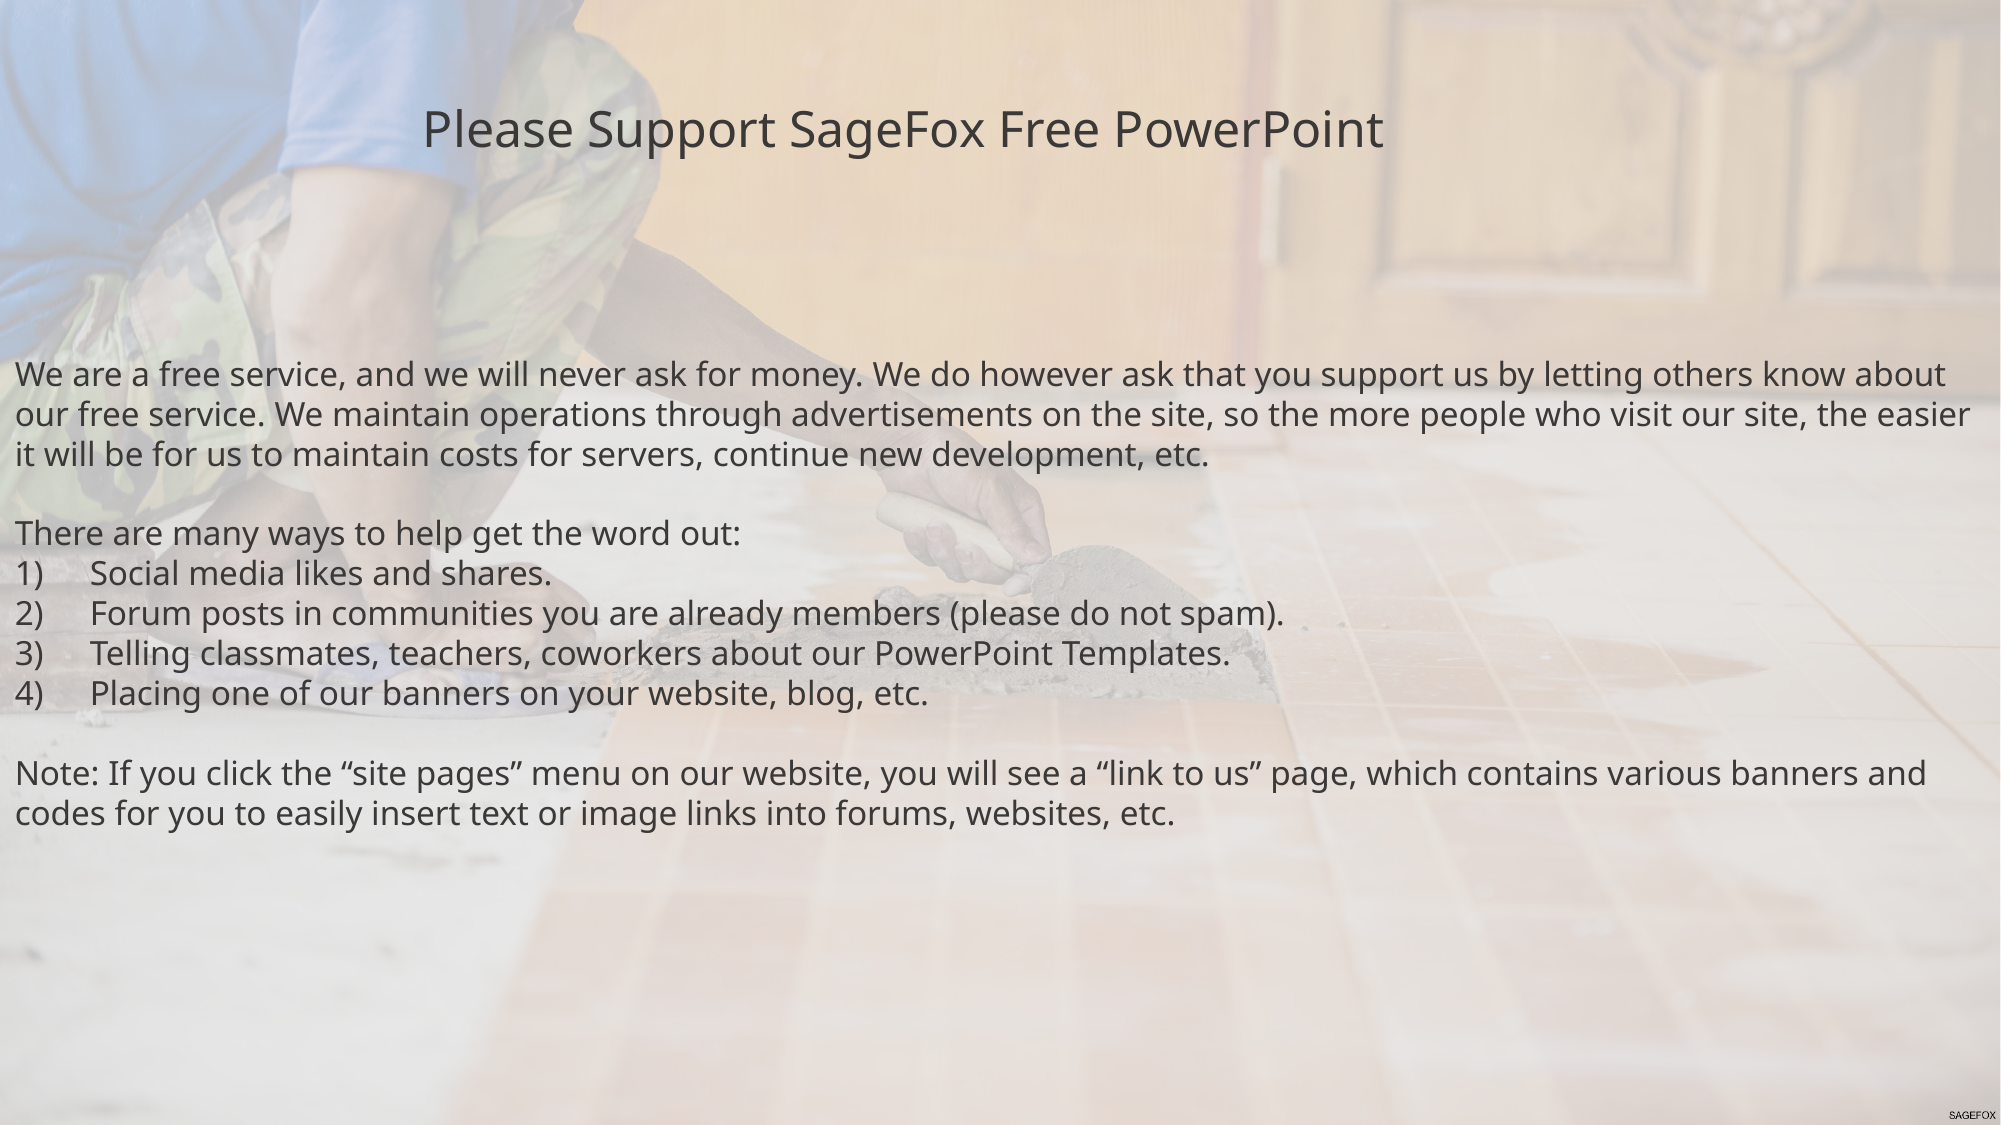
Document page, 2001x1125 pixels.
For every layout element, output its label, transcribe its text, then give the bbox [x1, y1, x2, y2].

title Please Support SageFox Free PowerPoint [363, 72, 1444, 190]
text_box We are a free service, and we will never ask for money. We do however ask that you support us by letting others know about our free service. We maintain operations through advertisements on the site, so the more people who visit our site, the easier it will be for us to maintain costs for servers, continue new development, etc. There are many ways to help get the word out: Social media likes and shares. Forum posts in communities you are already members (please do not spam). Telling classmates, teachers, coworkers about our PowerPoint Templates. Placing one of our banners on your website, blog, etc. Note: If you click the “site pages” menu on our website, you will see a “link to us” page, which contains various banners and codes for you to easily insert text or image links into forums, websites, etc. [0, 0, 2000, 1125]
